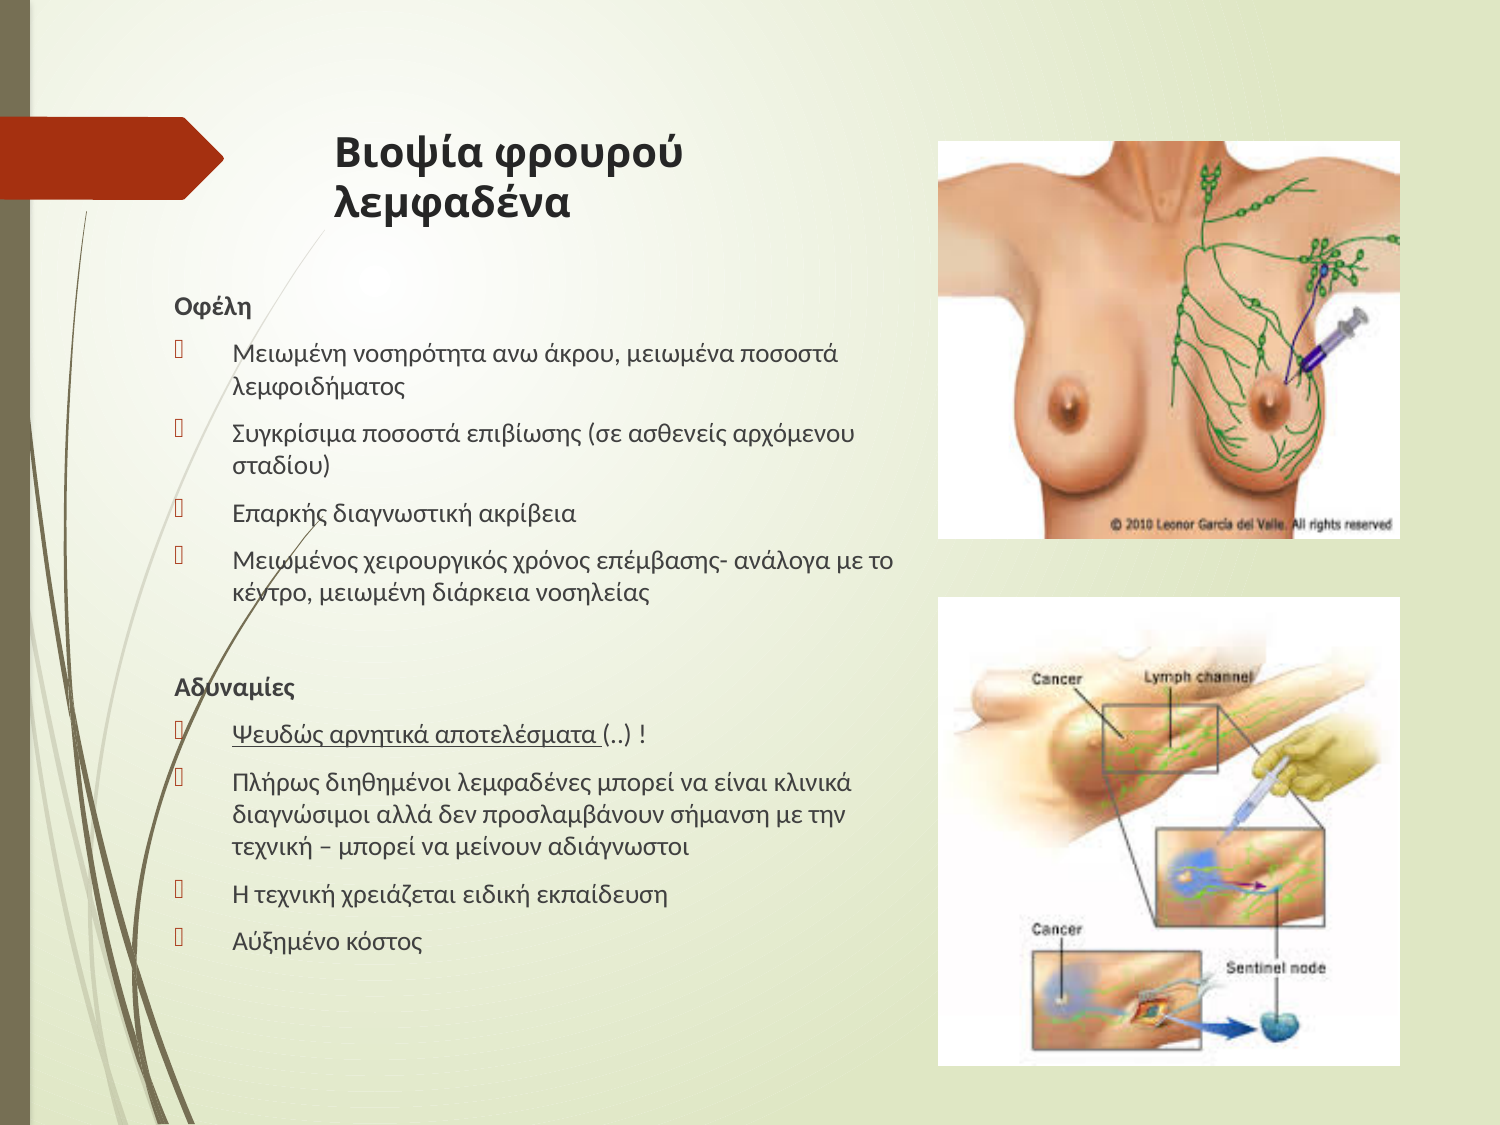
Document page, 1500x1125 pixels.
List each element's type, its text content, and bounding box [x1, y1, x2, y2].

picture [938, 141, 1400, 540]
title Βιοψία φρουρού λεμφαδένα [318, 73, 750, 233]
picture [938, 597, 1400, 1067]
list Οφέλη Μειωμένη νοσηρότητα ανω άκρου, μειωμένα ποσοστά λεμφοιδήματος Συγκρίσιμα ποσοστά επιβίωσης (σε ασθενείς αρχόμενου σταδίου) Επαρκής διαγνωστική ακρίβεια Μειωμένος χειρουργικός χρόνος επέμβασης- ανάλογα με το κέντρο, μειωμένη διάρκεια νοσηλείας Αδυναμίες Ψευδώς αρνητικά αποτελέσματα (..) ! Πλήρως διηθημένοι λεμφαδένες μπορεί να είναι κλινικά διαγνώσιμοι αλλά δεν προσλαμβάνουν σήμανση με την τεχνική – μπορεί να μείνουν αδιάγνωστοι Η τεχνική χρειάζεται ειδική εκπαίδευση Αύξημένο κόστος [159, 233, 916, 965]
